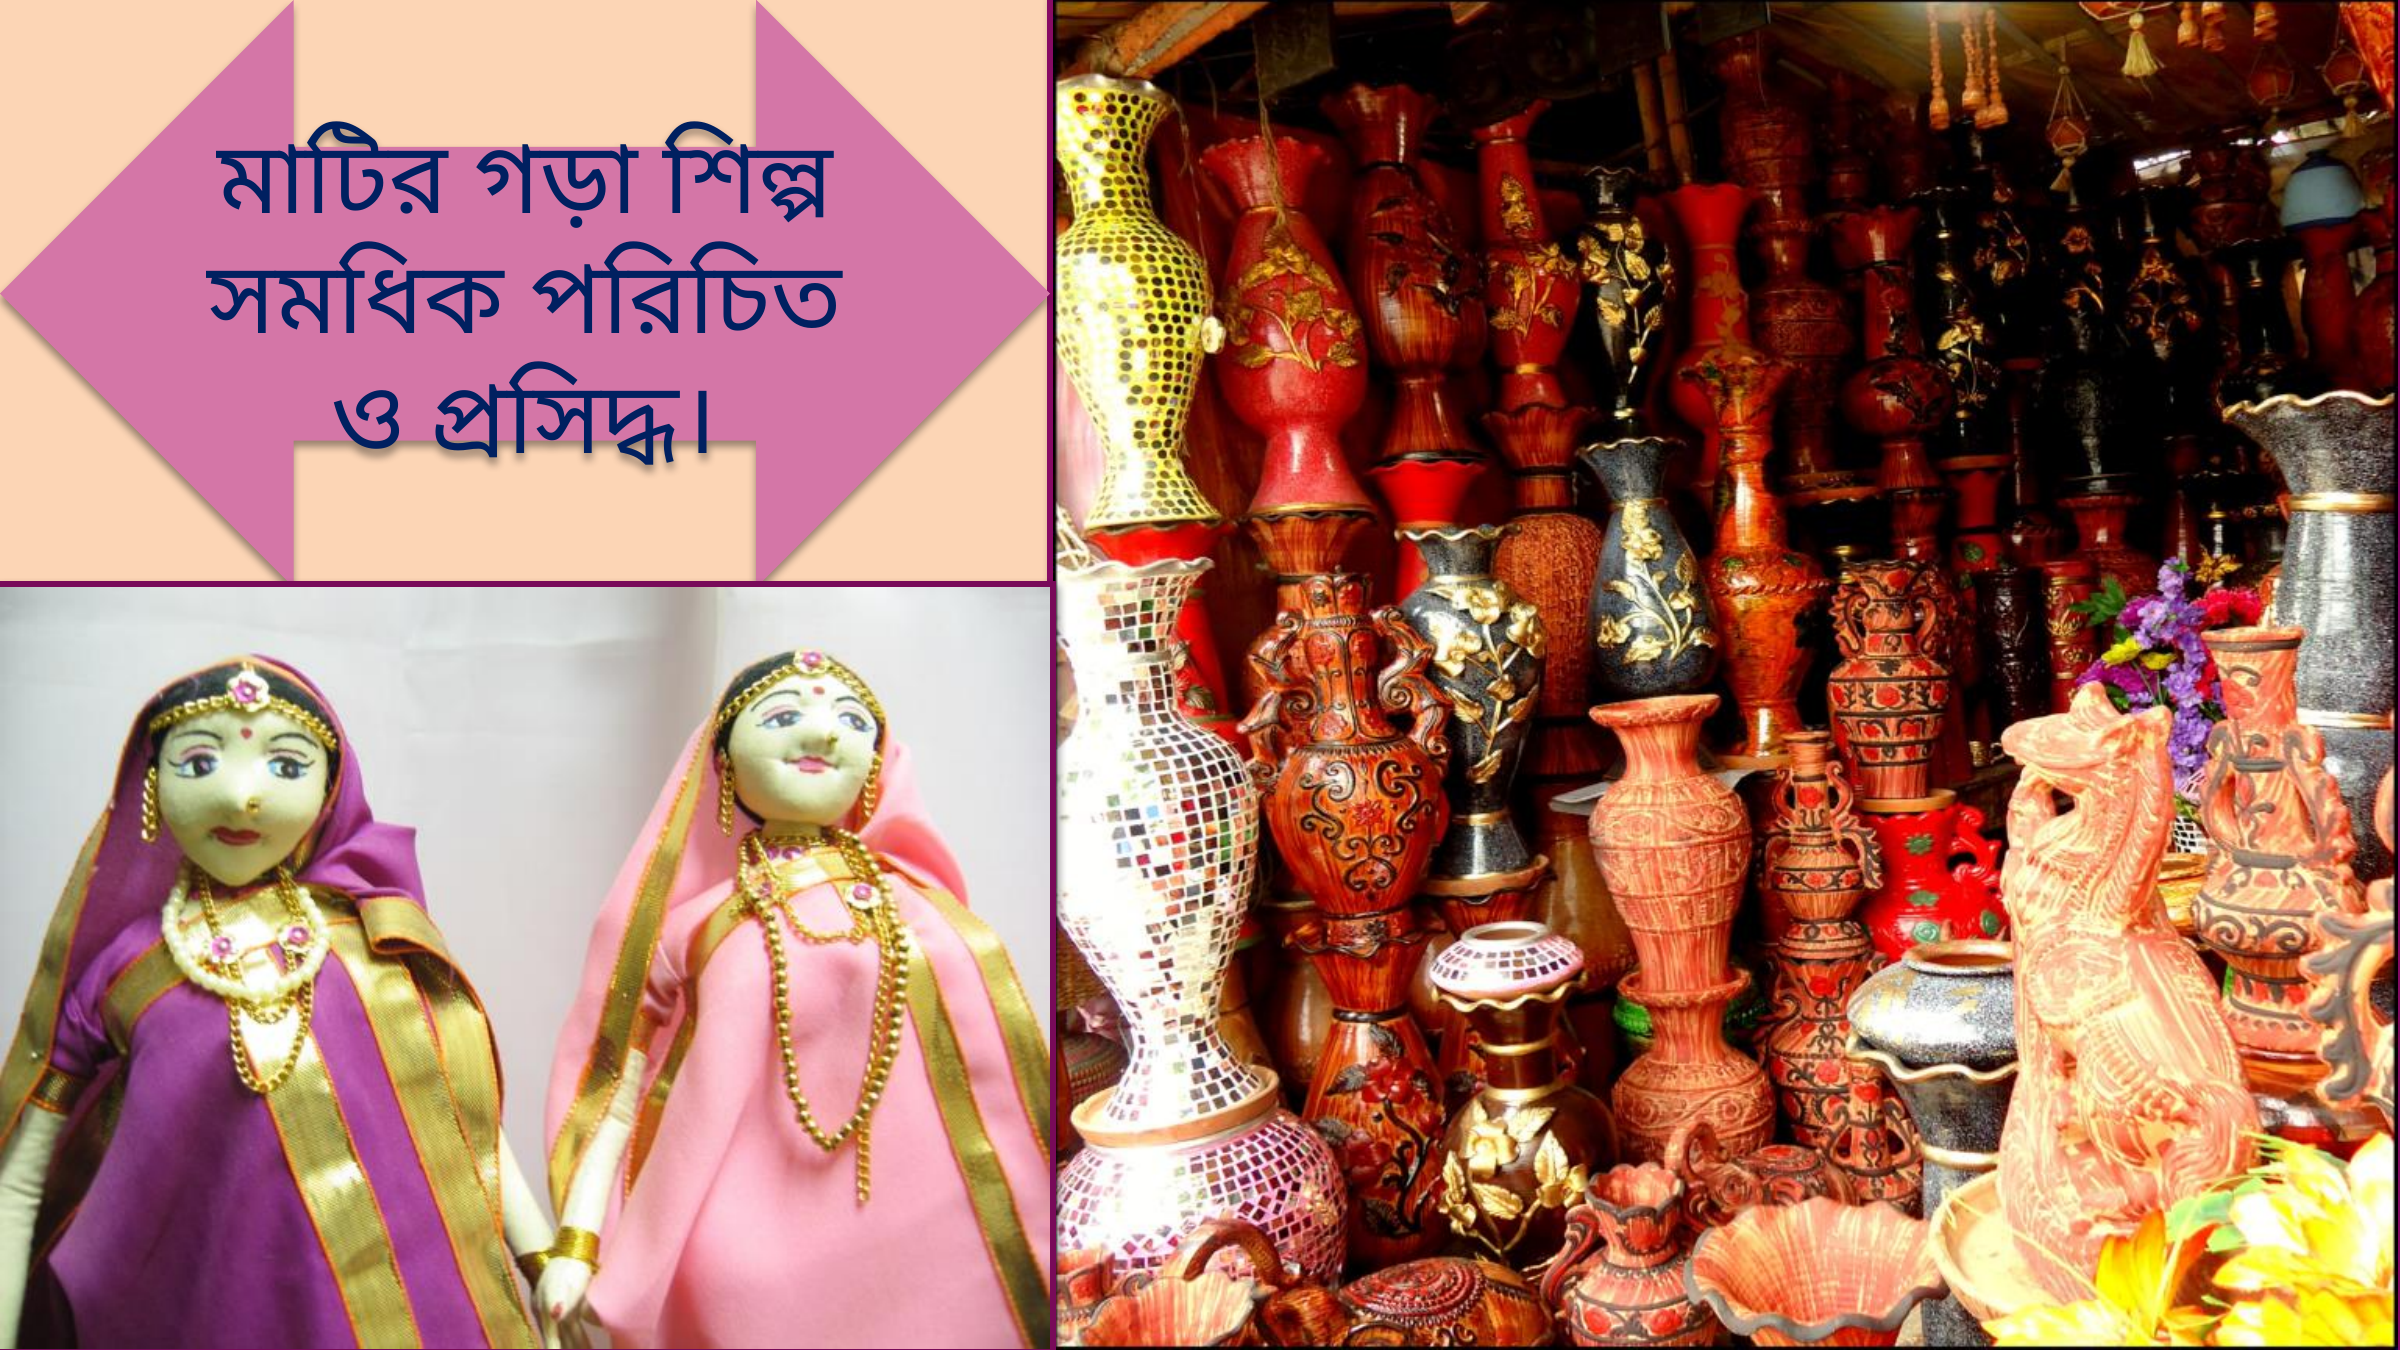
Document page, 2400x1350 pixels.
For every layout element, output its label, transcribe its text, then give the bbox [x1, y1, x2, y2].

picture [1052, 0, 2399, 1350]
picture [0, 587, 1051, 1349]
text_box মাটির গড়া শিল্প সমধিক পরিচিত ও প্রসিদ্ধ। [0, 0, 1047, 580]
